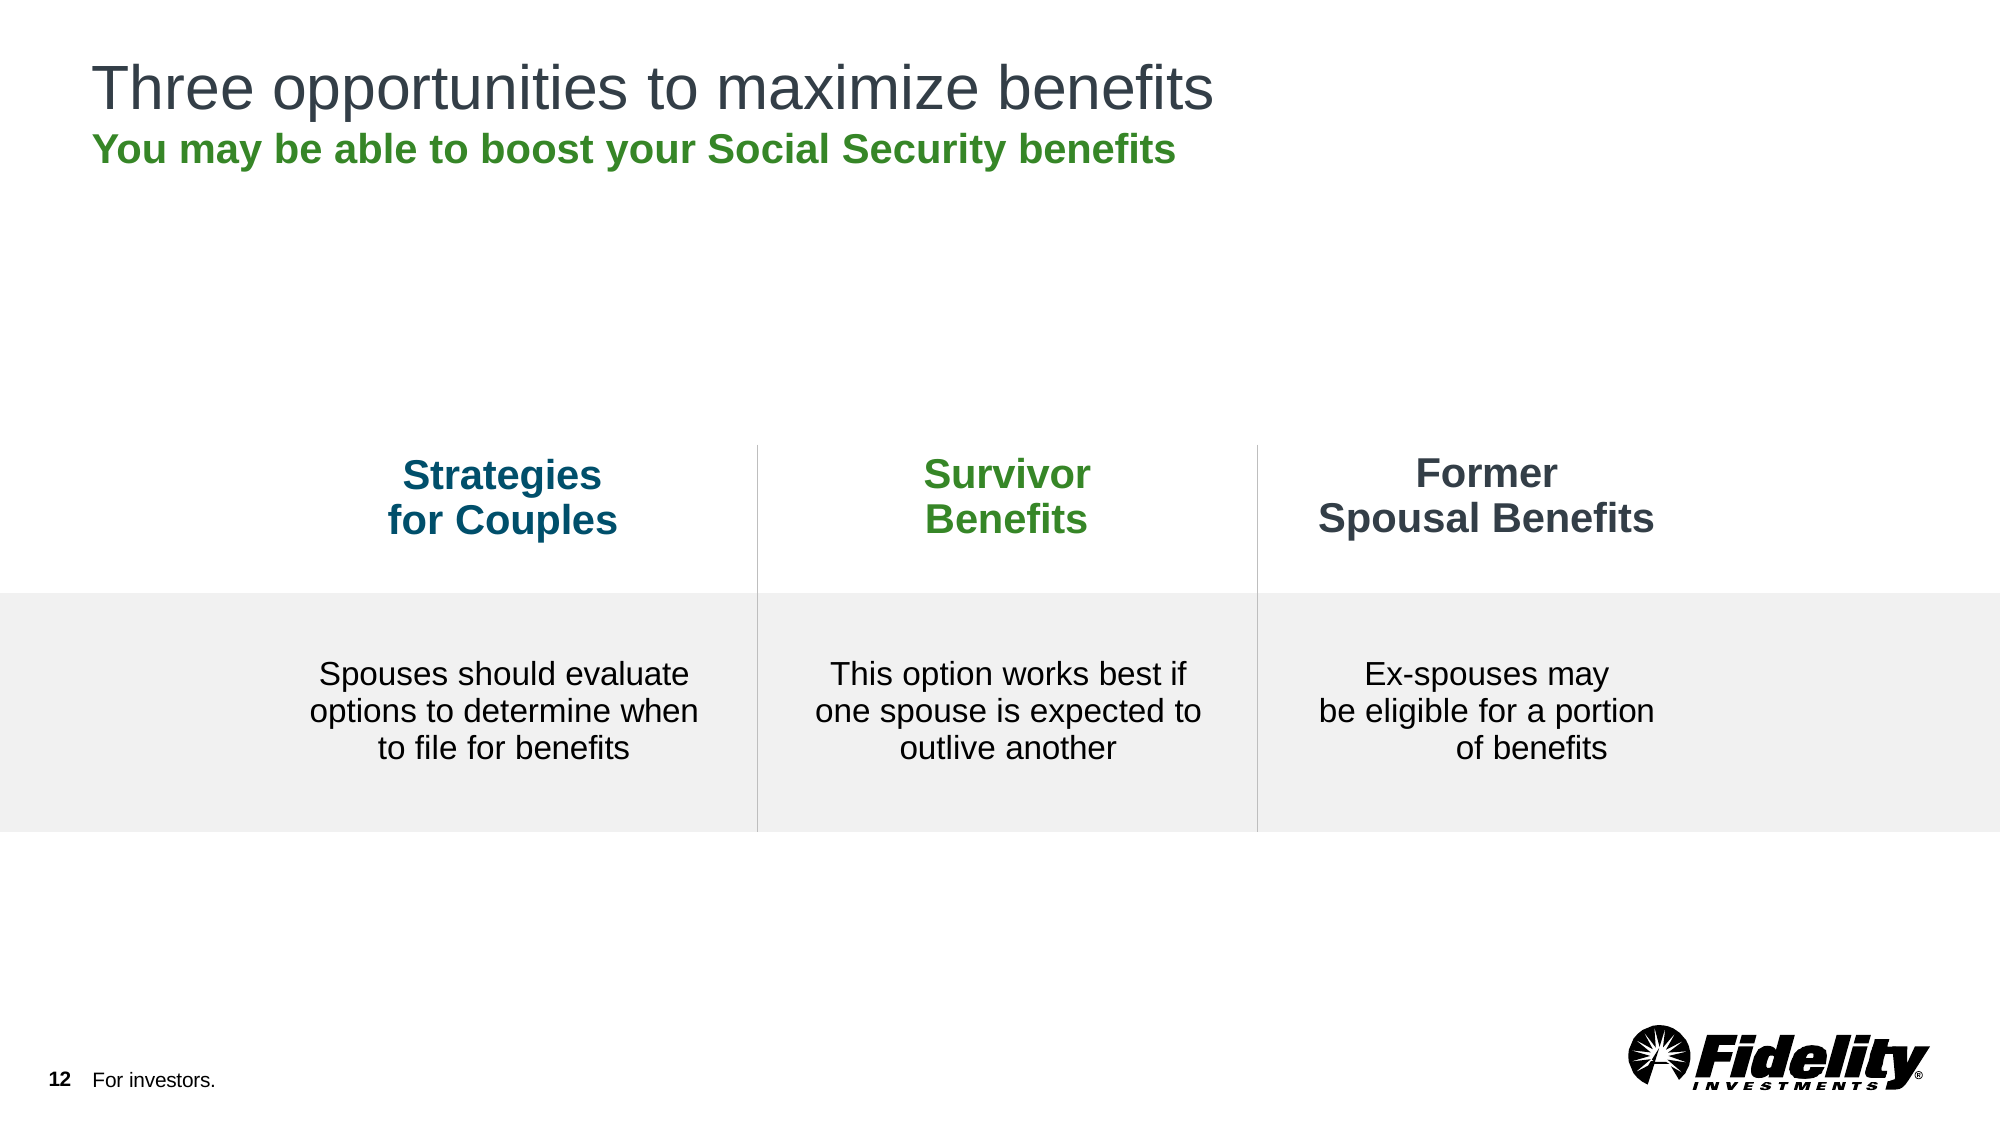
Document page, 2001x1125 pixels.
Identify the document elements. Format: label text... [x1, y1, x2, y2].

slide_number 10 [42, 1065, 80, 1125]
table_cell Spouses should evaluate options to determine when to file for benefits [0, 593, 757, 832]
title Three opportunities to maximize benefits You may be able to boost your Social Security benefits [89, 44, 1893, 235]
table_header Strategies for Couples [0, 445, 757, 593]
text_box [1628, 1024, 1931, 1091]
table_cell Ex-spouses may be eligible for a portion of benefits [1258, 593, 2000, 832]
table_header Survivor Benefits [758, 445, 1257, 593]
footer For investors. [90, 1066, 221, 1125]
table_cell This option works best if one spouse is expected to outlive another [758, 593, 1257, 832]
table_header Former Spousal Benefits [1258, 445, 2000, 593]
